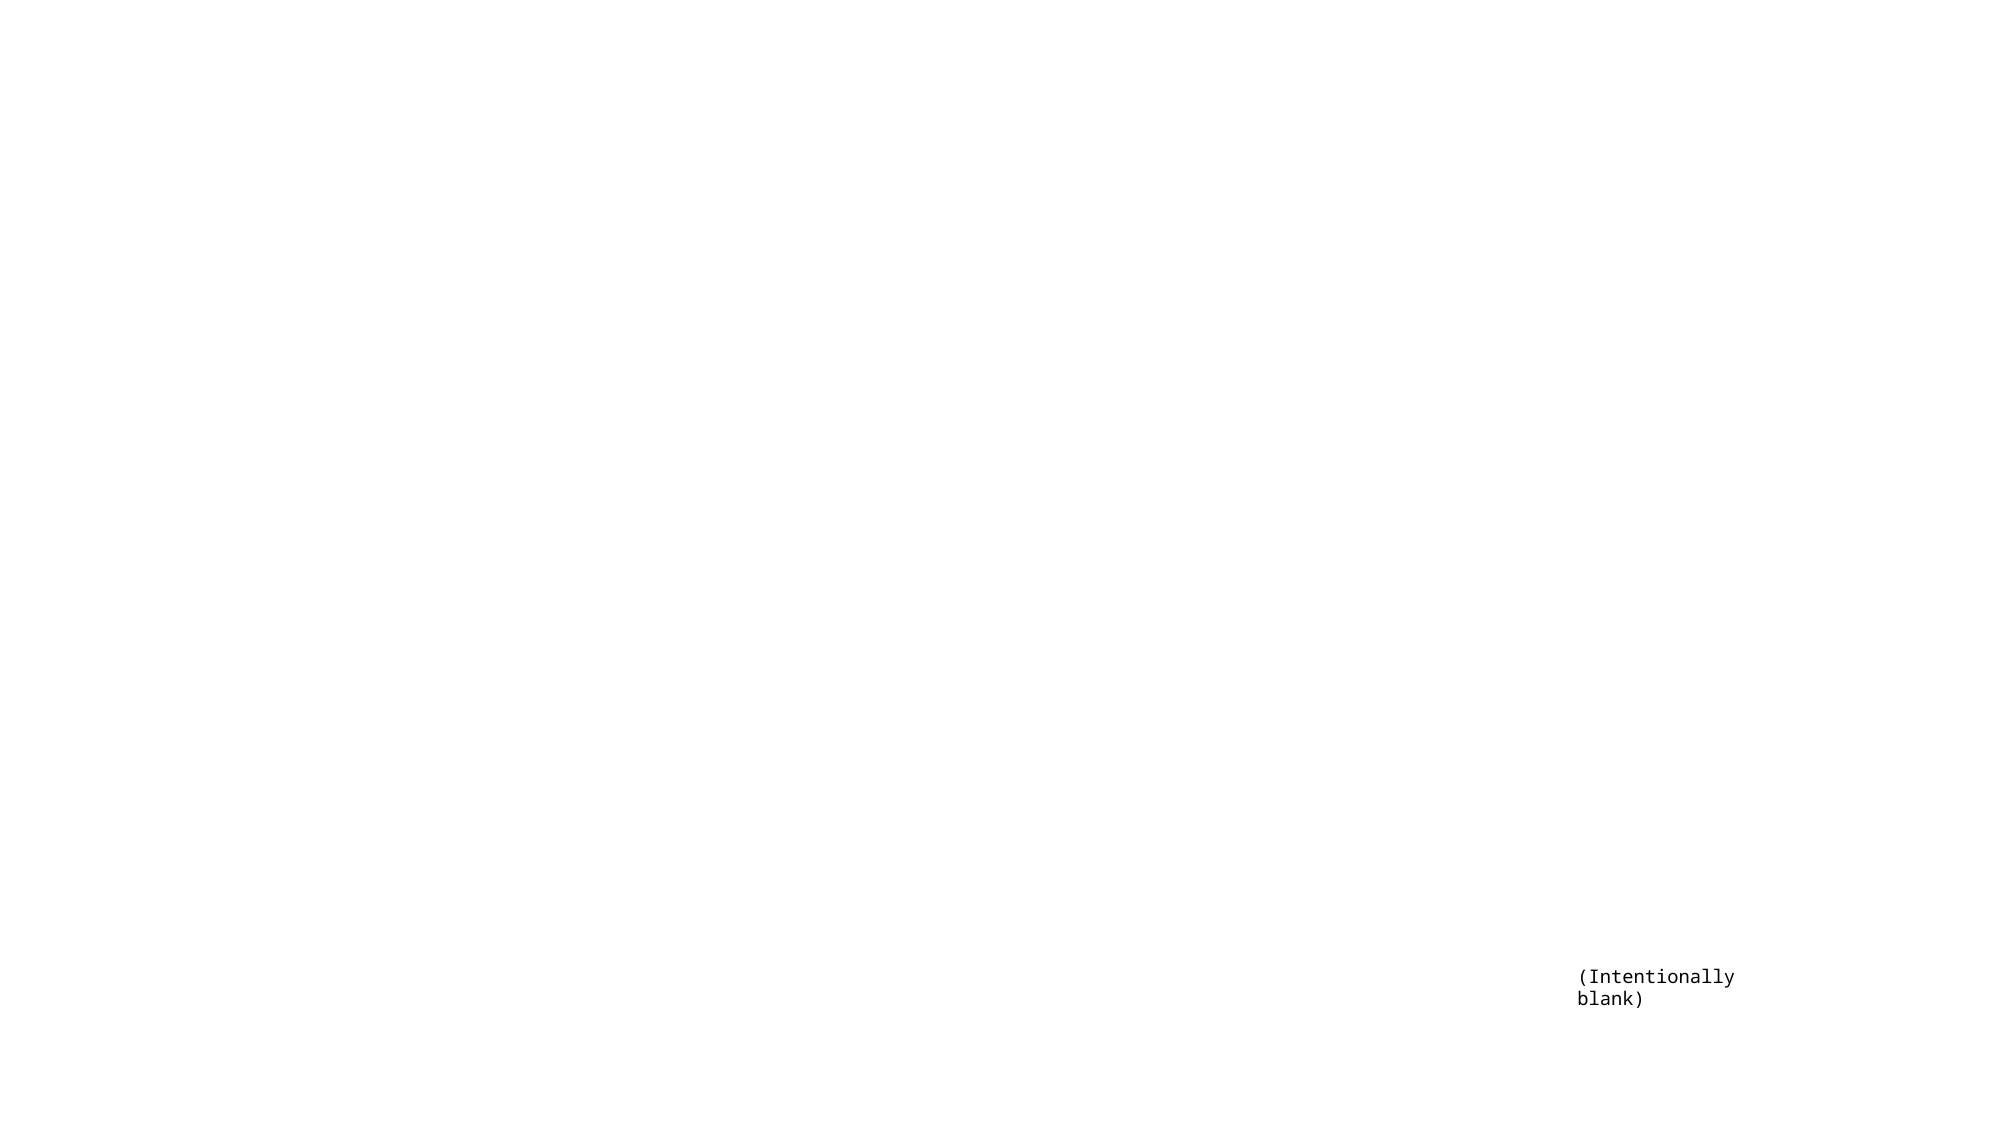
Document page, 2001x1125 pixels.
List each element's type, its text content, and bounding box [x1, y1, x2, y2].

text_box (Intentionally blank) [1562, 956, 1809, 1017]
